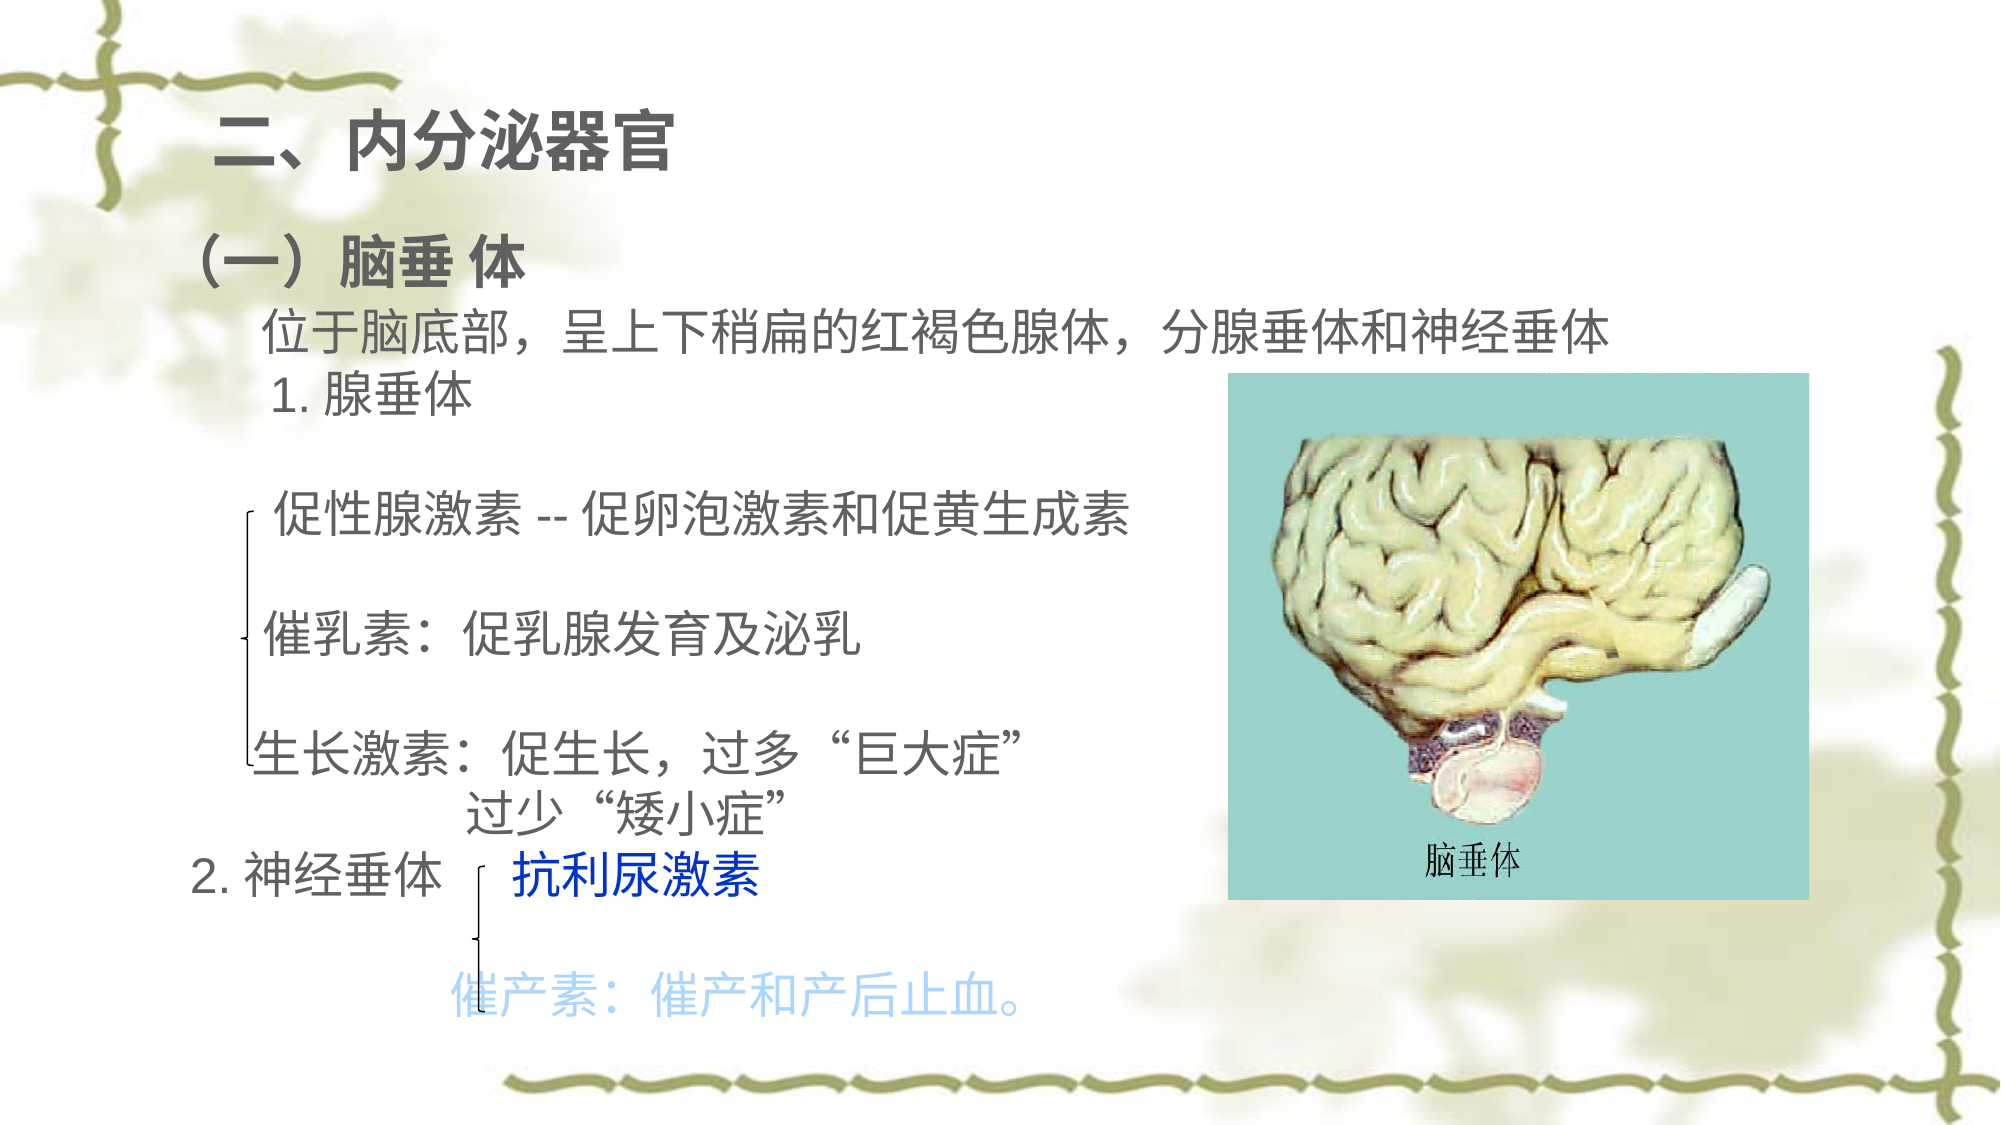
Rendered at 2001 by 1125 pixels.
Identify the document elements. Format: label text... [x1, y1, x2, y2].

text_box （一）脑垂 体 [149, 176, 745, 311]
text_box [472, 866, 485, 1012]
picture [0, 0, 2001, 1125]
text_box 位于脑底部，呈上下稍扁的红褐色腺体，分腺垂体和神经垂体 1.腺垂体 促性腺激素--促卵泡激素和促黄生成素 催乳素：促乳腺发育及泌乳 生长激素：促生长，过多“巨大症” 过少“矮小症” [157, 284, 1887, 1070]
text_box [241, 511, 254, 766]
text_box 二、内分泌器官 [196, 91, 922, 187]
text_box 2.神经垂体 抗利尿激素 催产素：催产和产后止血。 [175, 836, 1135, 1032]
